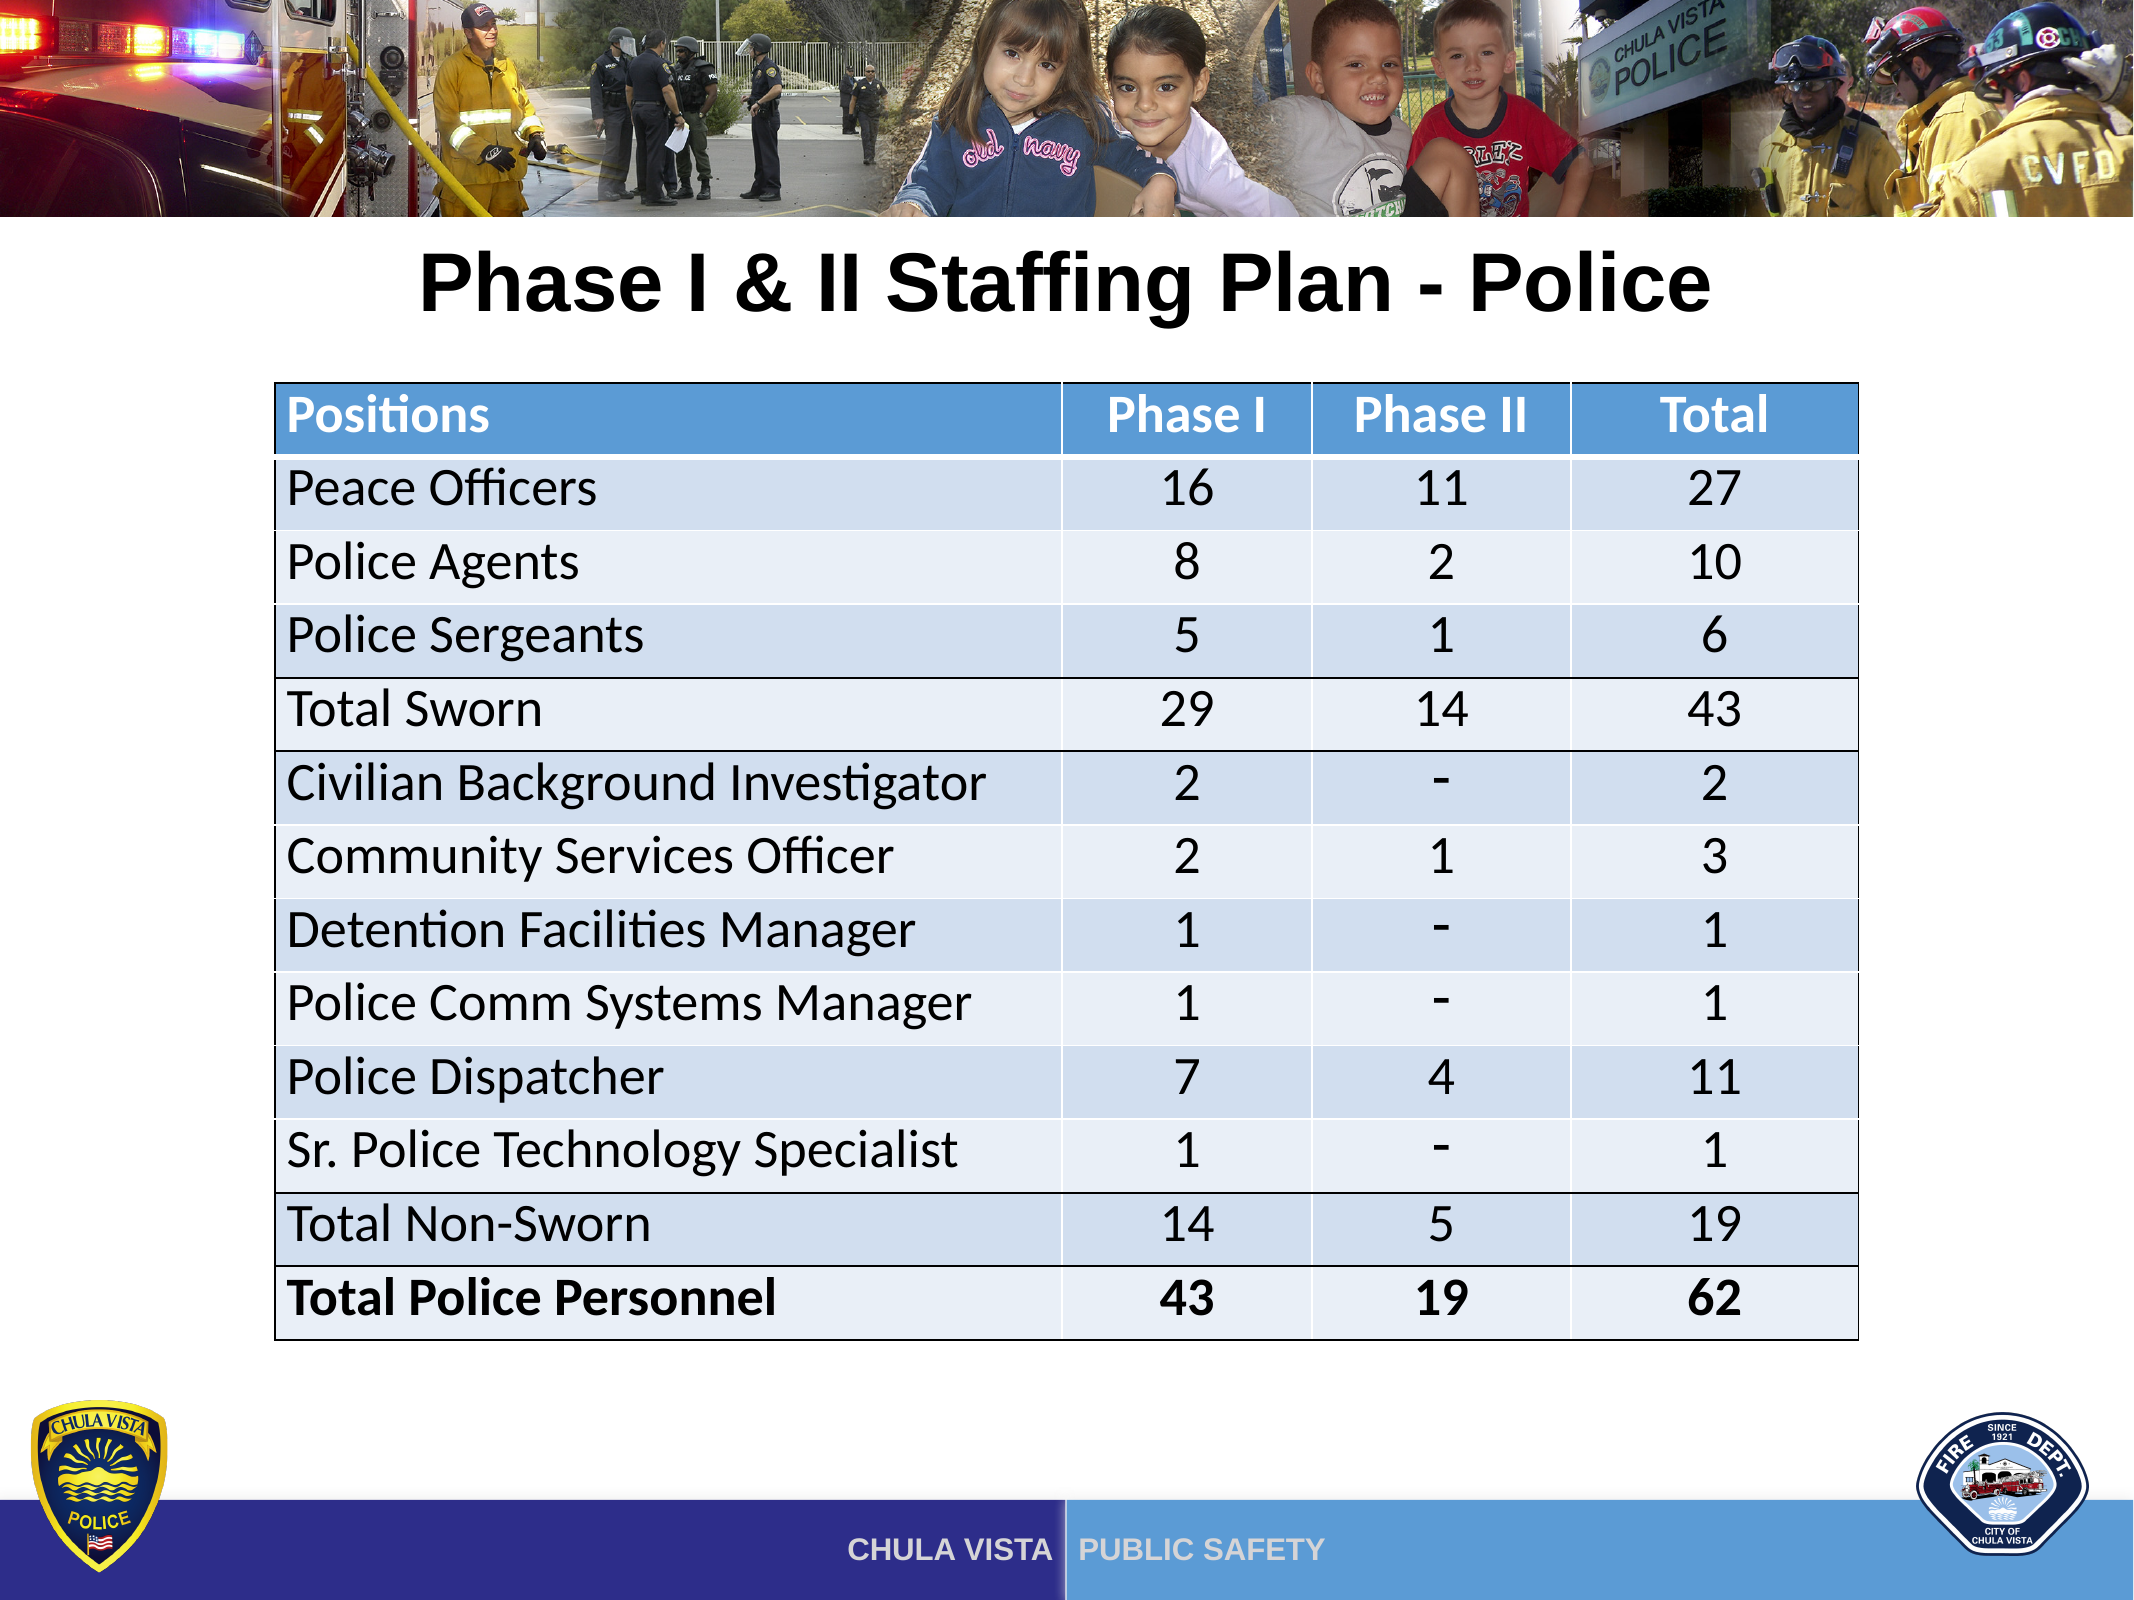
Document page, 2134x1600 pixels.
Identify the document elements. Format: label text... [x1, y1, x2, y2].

table_cell 1 [1313, 605, 1570, 677]
table_cell  [1313, 899, 1570, 971]
table_cell 3 [1572, 826, 1858, 898]
table_cell 10 [1572, 531, 1858, 603]
table_cell 1 [1572, 973, 1858, 1045]
table_cell 29 [1063, 679, 1311, 750]
table_cell 2 [1313, 531, 1570, 603]
table_cell Total Non-Sworn [276, 1194, 1061, 1265]
table_cell 1 [1572, 1120, 1858, 1192]
table_cell Peace Officers [276, 460, 1061, 530]
table_cell 8 [1063, 531, 1311, 603]
table_cell  [1313, 752, 1570, 824]
table_cell Police Comm Systems Manager [276, 973, 1061, 1045]
table_header Phase II [1313, 384, 1570, 454]
table_cell 1 [1572, 899, 1858, 971]
table_cell Total Sworn [276, 679, 1061, 750]
table_cell 11 [1313, 460, 1570, 530]
table_cell 6 [1572, 605, 1858, 677]
table_cell 5 [1063, 605, 1311, 677]
table_cell 14 [1313, 679, 1570, 750]
picture [0, 0, 2134, 217]
table_cell 2 [1572, 752, 1858, 824]
table_cell 43 [1572, 679, 1858, 750]
table_cell Sr. Police Technology Specialist [276, 1120, 1061, 1192]
table_header Total [1572, 384, 1858, 454]
picture [29, 1399, 169, 1573]
table_cell 2 [1063, 752, 1311, 824]
table_cell 27 [1572, 460, 1858, 530]
table_cell 2 [1063, 826, 1311, 898]
table_cell 5 [1313, 1194, 1570, 1265]
table_cell 19 [1572, 1194, 1858, 1265]
table_cell 19 [1313, 1267, 1570, 1339]
table_cell 16 [1063, 460, 1311, 530]
title Phase I & II Staffing Plan - Police [146, 217, 1987, 395]
table_cell 7 [1063, 1046, 1311, 1118]
table_cell Community Services Officer [276, 826, 1061, 898]
table_cell 43 [1063, 1267, 1311, 1339]
table_cell Total Police Personnel [276, 1267, 1061, 1339]
text_box [1066, 1499, 2134, 1600]
text_box [1056, 1499, 1062, 1533]
table_cell 62 [1572, 1267, 1858, 1339]
table_cell 1 [1063, 1120, 1311, 1192]
slide_number 8 [1506, 1482, 1867, 1569]
table_cell 4 [1313, 1046, 1570, 1118]
table_header Phase I [1063, 384, 1311, 454]
text_box [141, 387, 1855, 1450]
table_header Positions [276, 384, 1061, 454]
table_cell 14 [1063, 1194, 1311, 1265]
table_cell Detention Facilities Manager [276, 899, 1061, 971]
table_cell Police Agents [276, 531, 1061, 603]
table_cell Civilian Background Investigator [276, 752, 1061, 824]
picture [1916, 1412, 2089, 1556]
table_cell  [1313, 1120, 1570, 1192]
table_cell 11 [1572, 1046, 1858, 1118]
table_cell 1 [1063, 973, 1311, 1045]
table_cell  [1313, 973, 1570, 1045]
table_cell 1 [1313, 826, 1570, 898]
table_cell Police Sergeants [276, 605, 1061, 677]
table_cell 1 [1063, 899, 1311, 971]
text_box CHULA VISTA PUBLIC SAFETY [813, 1533, 1327, 1600]
text_box [0, 1499, 1058, 1600]
table_cell Police Dispatcher [276, 1046, 1061, 1118]
